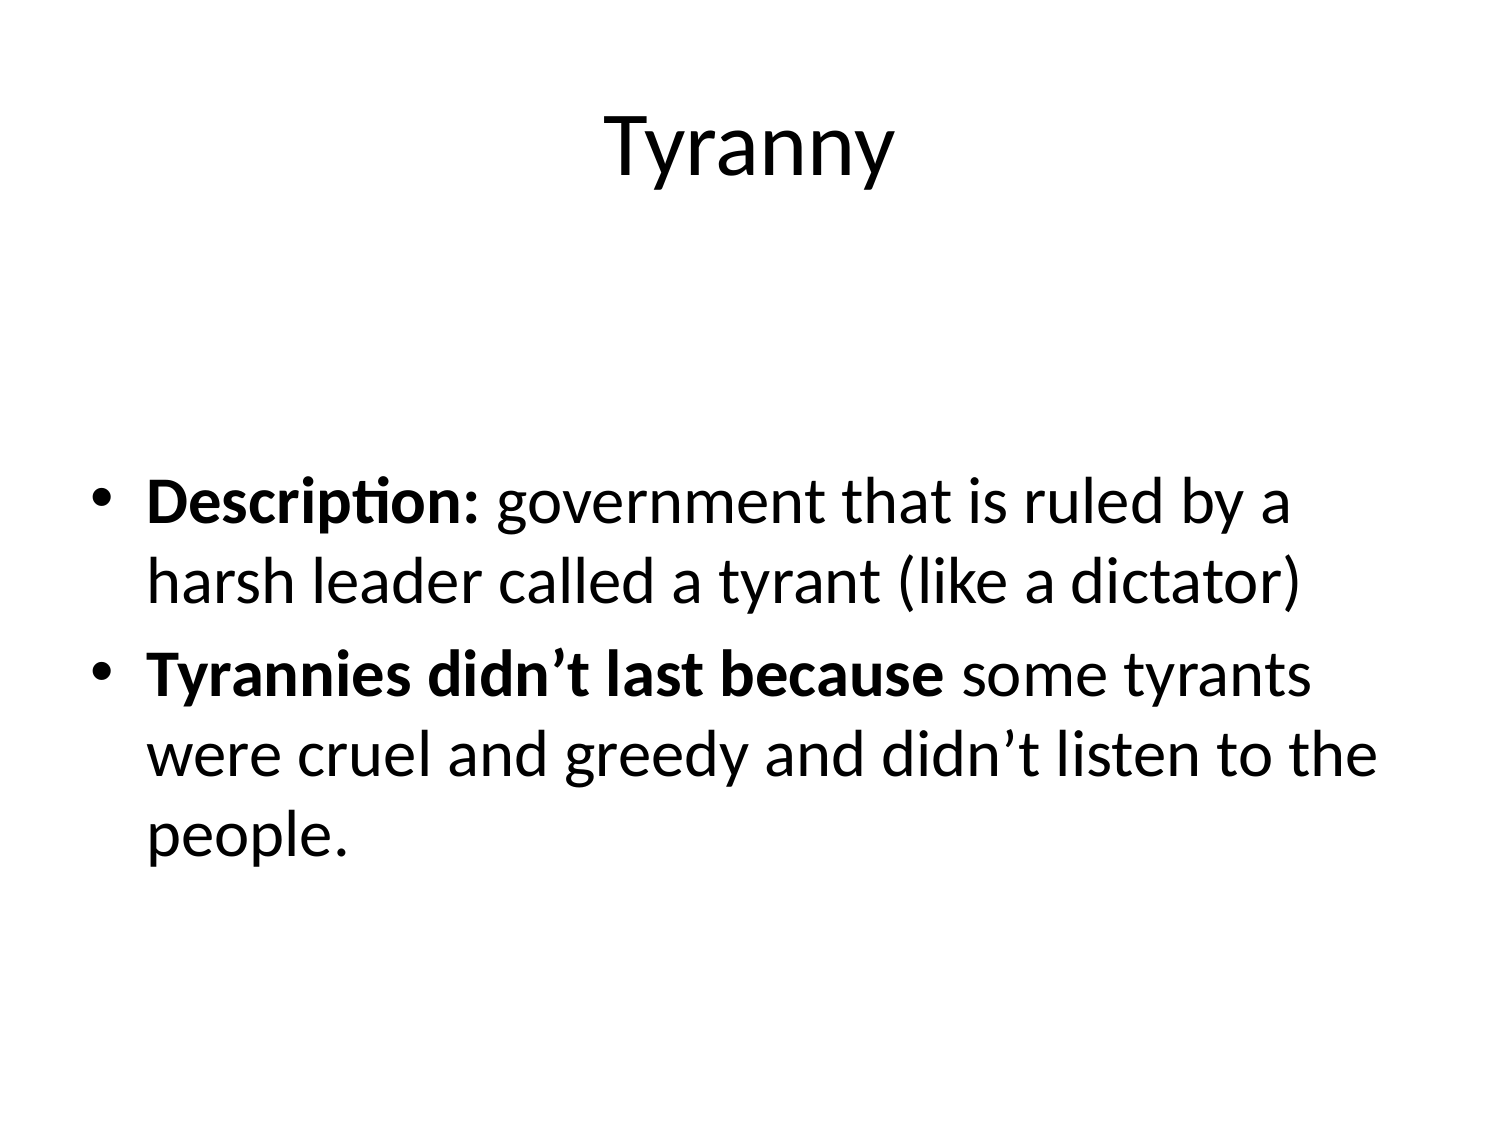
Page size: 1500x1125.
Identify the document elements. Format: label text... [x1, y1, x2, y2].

list Description: government that is ruled by a harsh leader called a tyrant (like a dictator) Tyrannies didn’t last because some tyrants were cruel and greedy and didn’t listen to the people. [75, 262, 1425, 1005]
title Tyranny [75, 45, 1425, 233]
